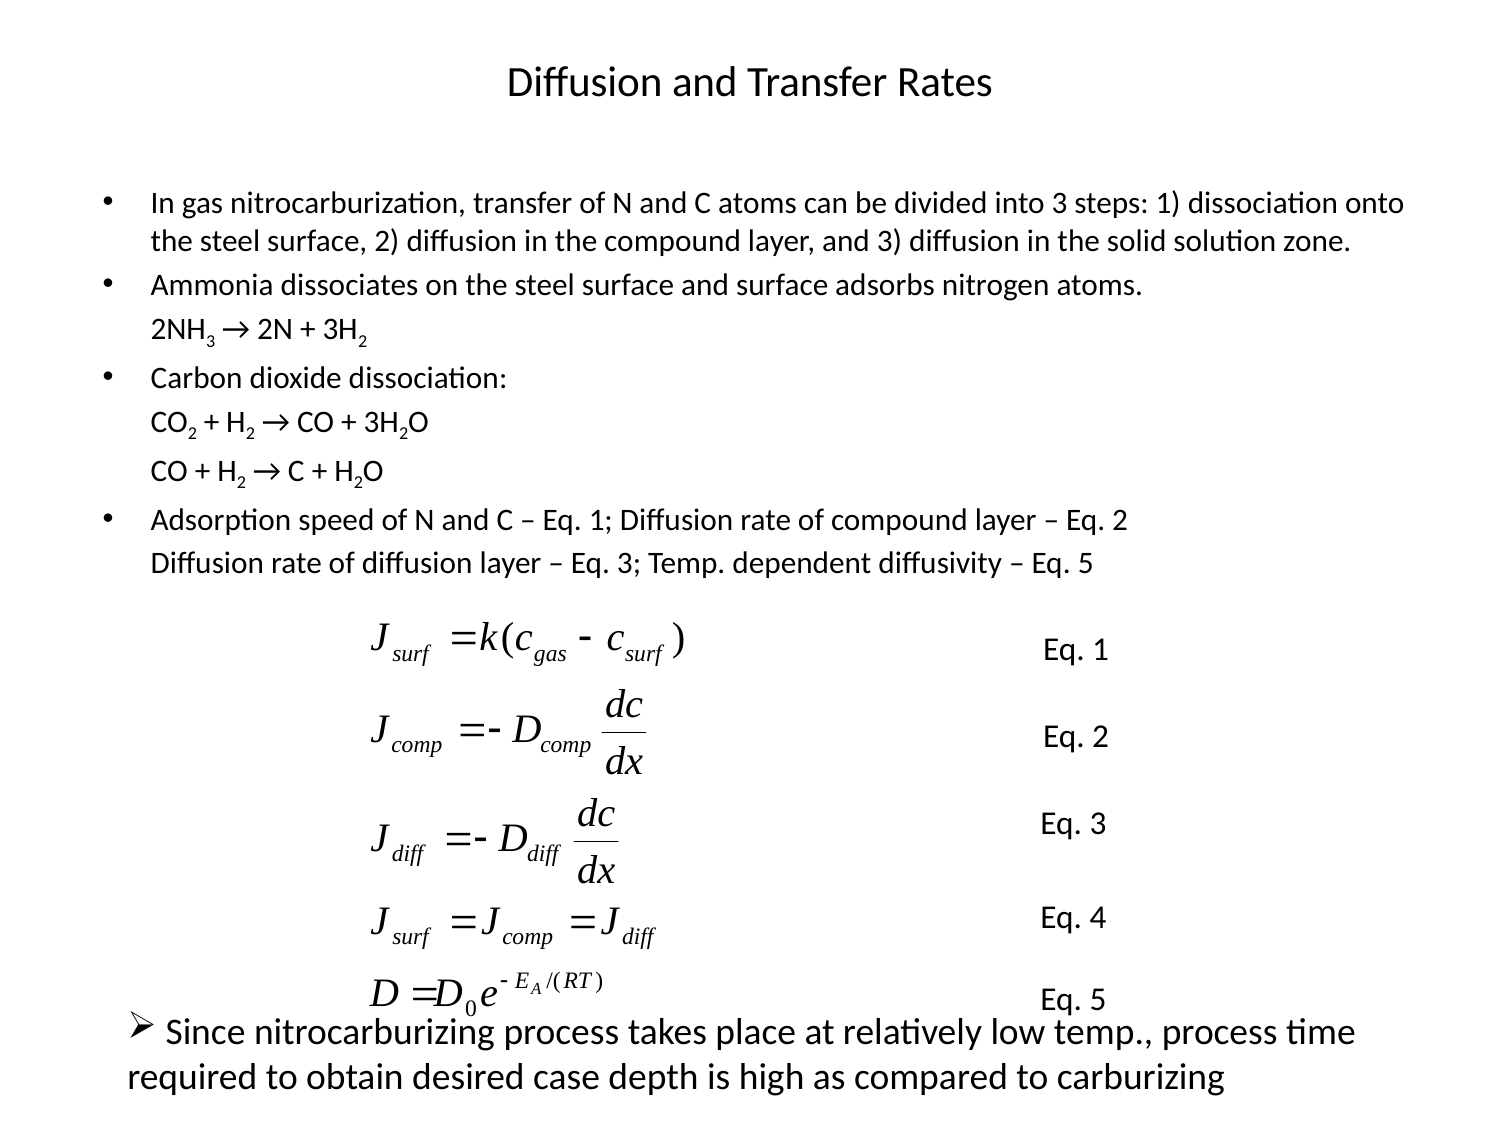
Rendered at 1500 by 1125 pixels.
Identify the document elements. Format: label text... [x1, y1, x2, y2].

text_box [362, 612, 693, 1027]
text_box Eq. 1 [1028, 619, 1125, 675]
text_box Eq. 5 [1025, 969, 1122, 999]
title Diffusion and Transfer Rates [75, 45, 1425, 113]
text_box Eq. 2 [1028, 706, 1125, 762]
text_box Eq. 4 [1025, 887, 1122, 943]
text_box Eq. 3 [1025, 794, 1122, 850]
text_box Since nitrocarburizing process takes place at relatively low temp., process time required to obtain desired case depth is high as compared to carburizing [112, 999, 1450, 1105]
list In gas nitrocarburization, transfer of N and C atoms can be divided into 3 steps: 1) dissociation onto the steel surface, 2) diffusion in the compound layer, and 3) diffusion in the solid solution zone. Ammonia dissociates on the steel surface and surface adsorbs nitrogen atoms. 2NH3 → 2N + 3H2 Carbon dioxide dissociation: CO2 + H2 → CO + 3H2O CO + H2 → C + H2O Adsorption speed of N and C – Eq. 1; Diffusion rate of compound layer – Eq. 2 Diffusion rate of diffusion layer – Eq. 3; Temp. dependent diffusivity – Eq. 5 [87, 174, 1438, 625]
